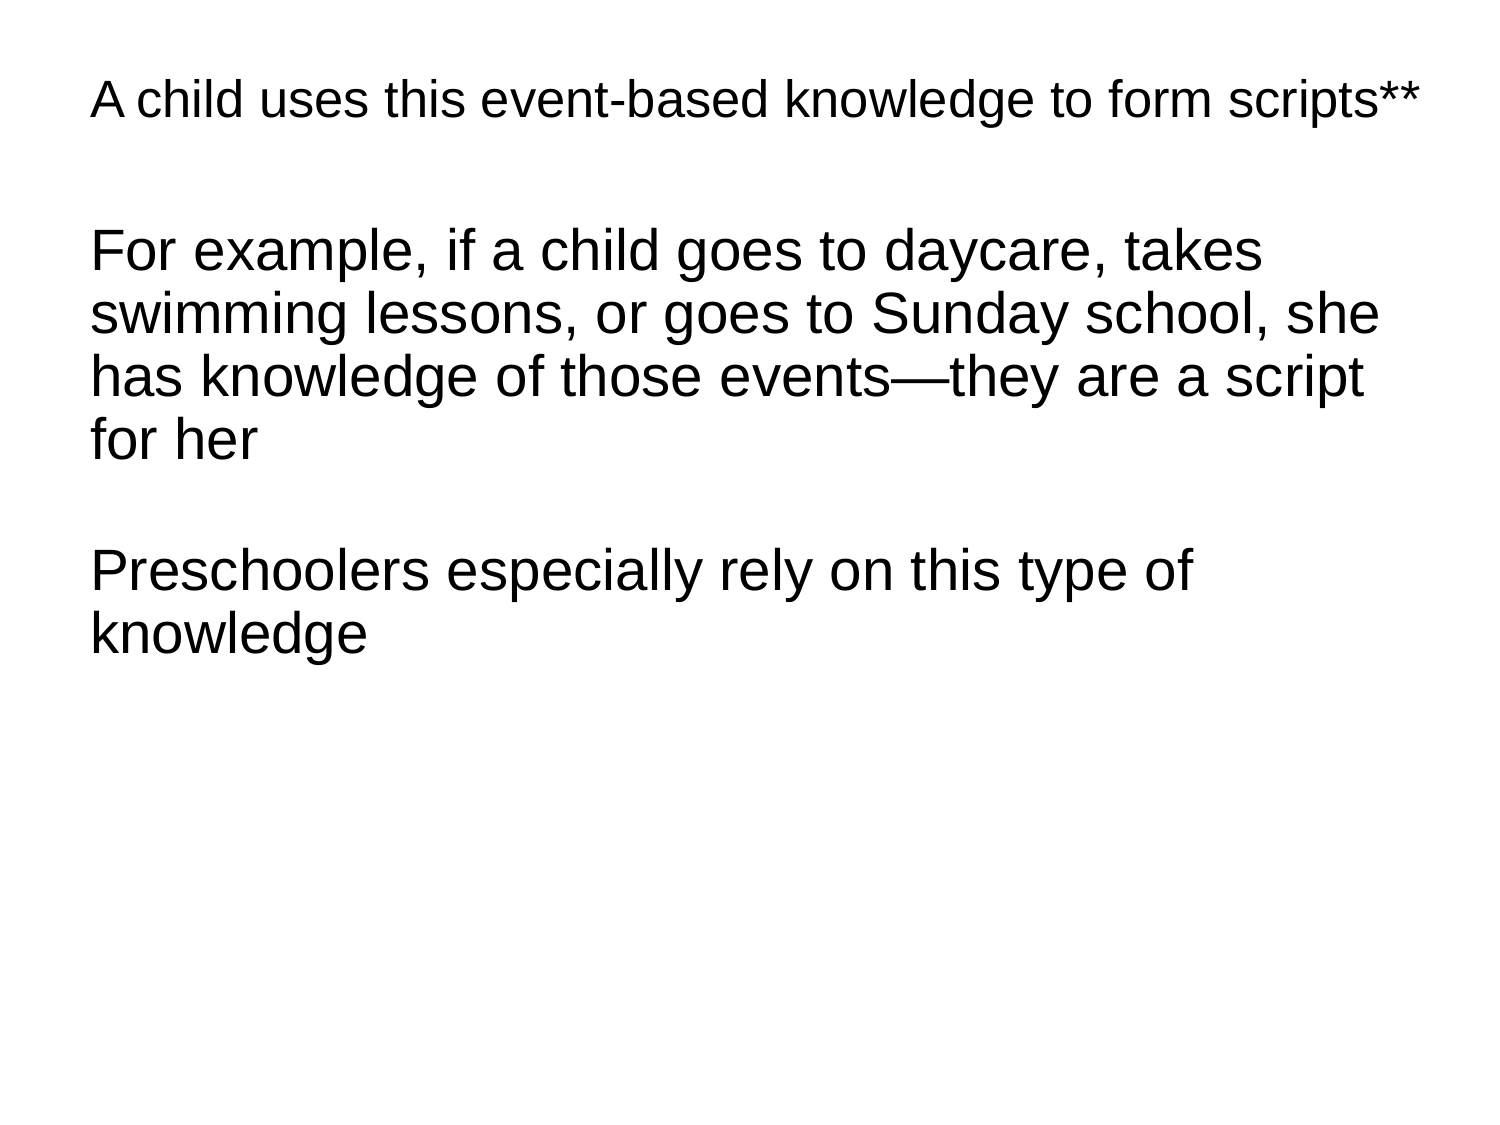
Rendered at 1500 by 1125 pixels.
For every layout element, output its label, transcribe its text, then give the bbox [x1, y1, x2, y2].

list For example, if a child goes to daycare, takes swimming lessons, or goes to Sunday school, she has knowledge of those events—they are a script for her Preschoolers especially rely on this type of knowledge [75, 212, 1438, 988]
title A child uses this event-based knowledge to form scripts** [75, 37, 1438, 163]
